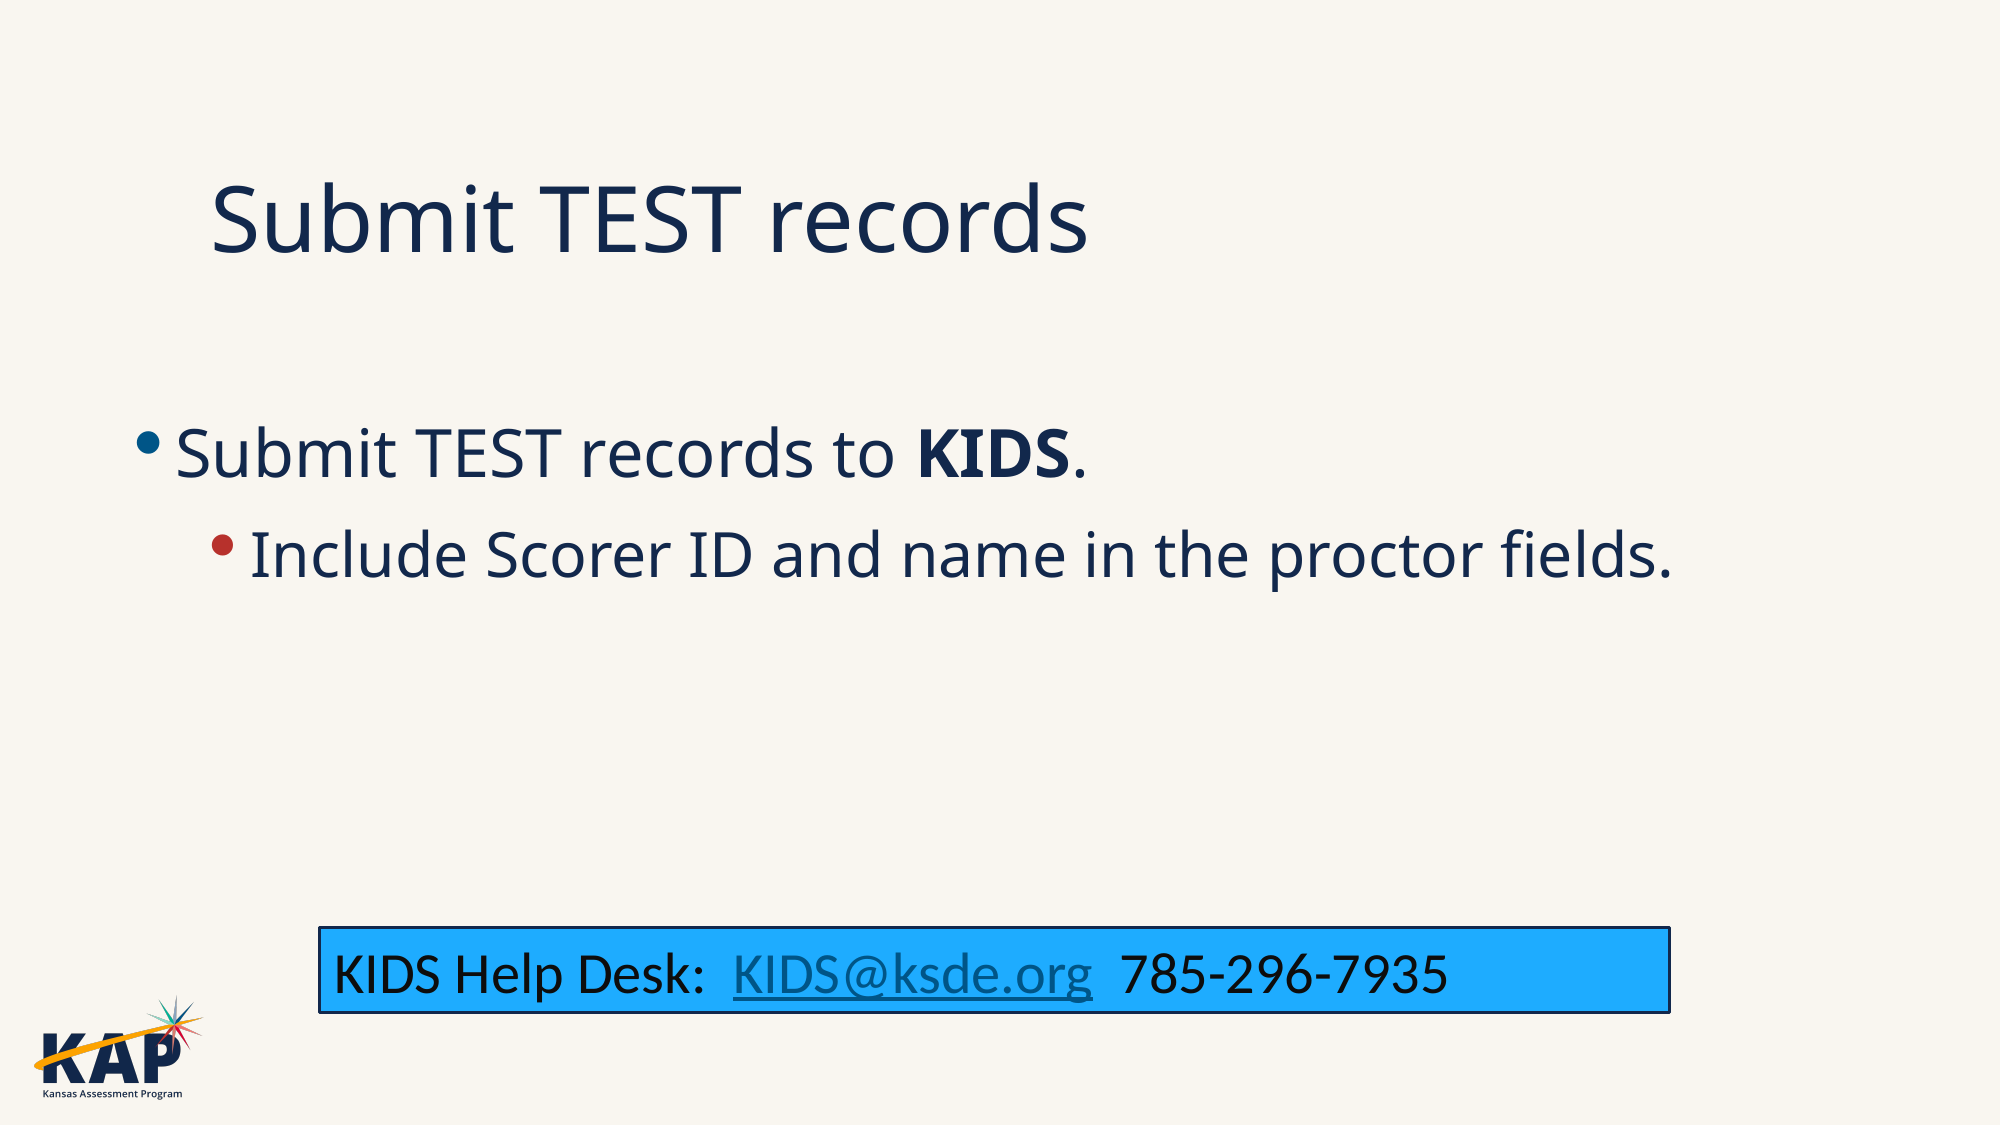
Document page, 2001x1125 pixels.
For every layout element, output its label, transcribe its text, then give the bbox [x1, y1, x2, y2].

title Submit TEST records [195, 128, 1633, 305]
list Submit TEST records to KIDS. Include Scorer ID and name in the proctor fields. [122, 402, 1842, 988]
picture [32, 989, 206, 1105]
text_box KIDS Help Desk: KIDS@ksde.org 785-296-7935 [319, 927, 1670, 1013]
